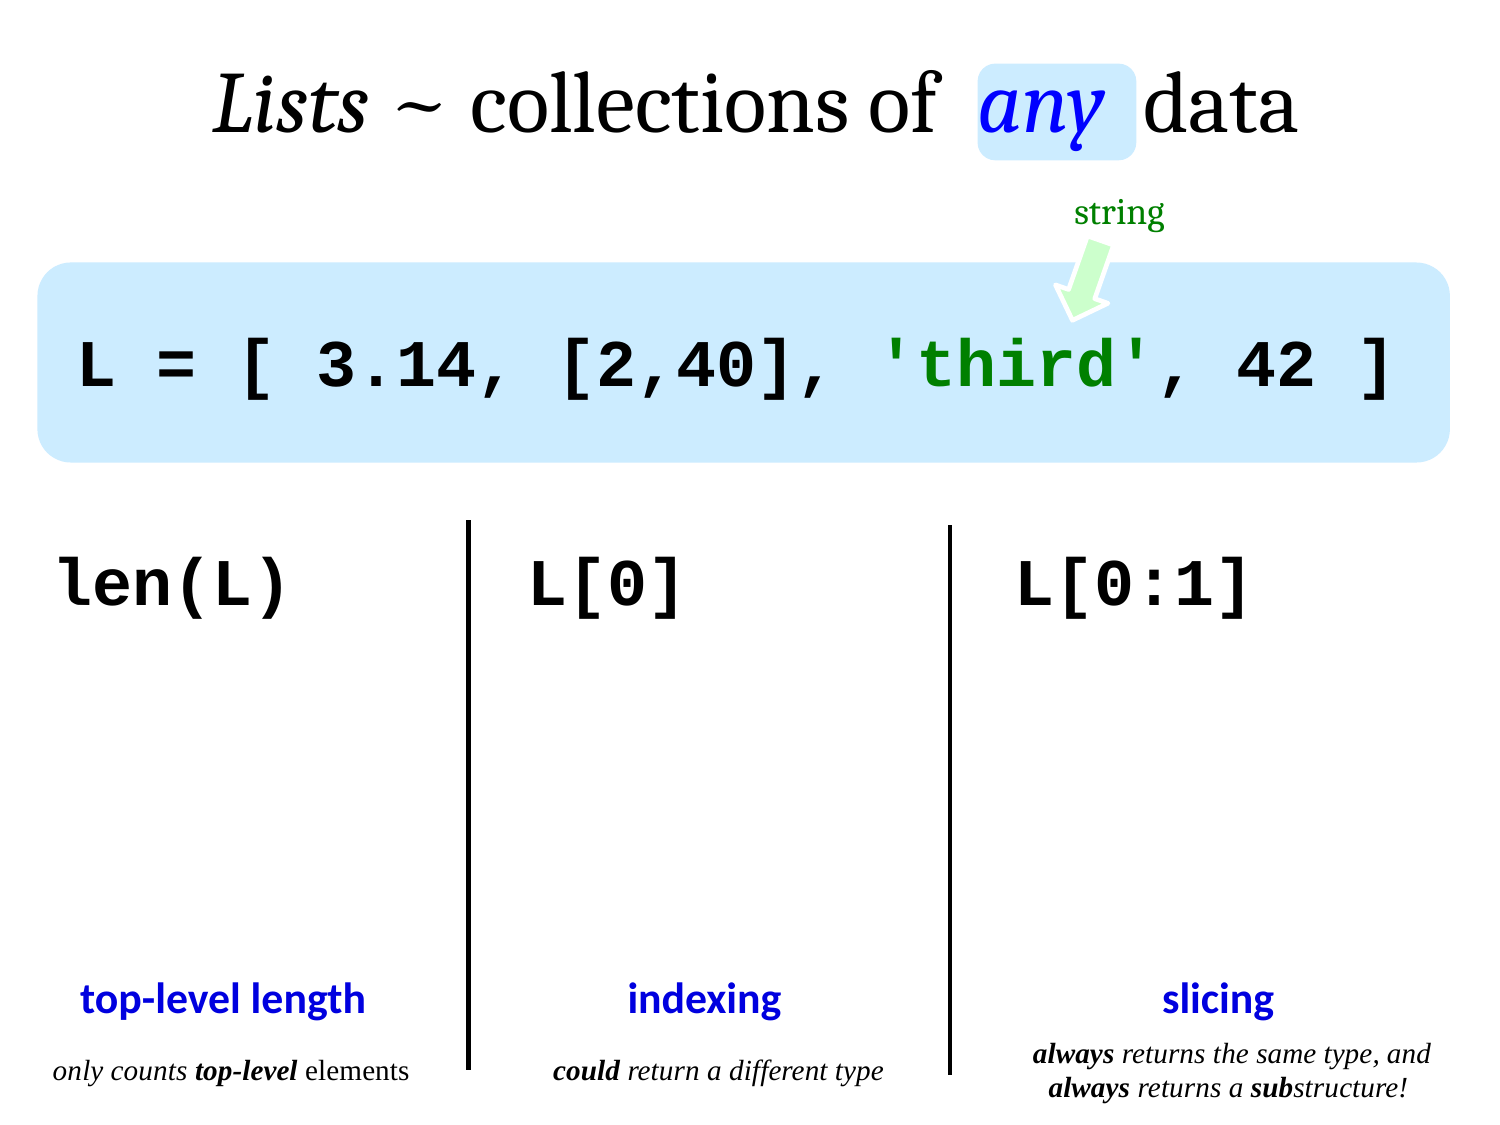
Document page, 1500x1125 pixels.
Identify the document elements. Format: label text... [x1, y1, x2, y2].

text_box len(L) [37, 531, 317, 627]
text_box [37, 262, 1077, 312]
text_box top-level length [65, 962, 382, 1030]
text_box L[0] [512, 531, 792, 627]
text_box [1092, 262, 1450, 312]
text_box [1055, 240, 1114, 321]
text_box L = [ 3.14, [2,40], 'third', 42 ] [37, 312, 1475, 408]
text_box [37, 408, 1450, 463]
text_box could return a different type [512, 1044, 925, 1094]
text_box always returns the same type, and always returns a substructure! [1001, 1026, 1463, 1112]
text_box L[0:1] [999, 531, 1280, 627]
text_box indexing [612, 962, 807, 1030]
text_box only counts top-level elements [24, 1044, 438, 1094]
text_box string [1059, 180, 1180, 240]
text_box Lists ~ collections of any data [174, 37, 1338, 158]
text_box slicing [1147, 962, 1300, 1030]
